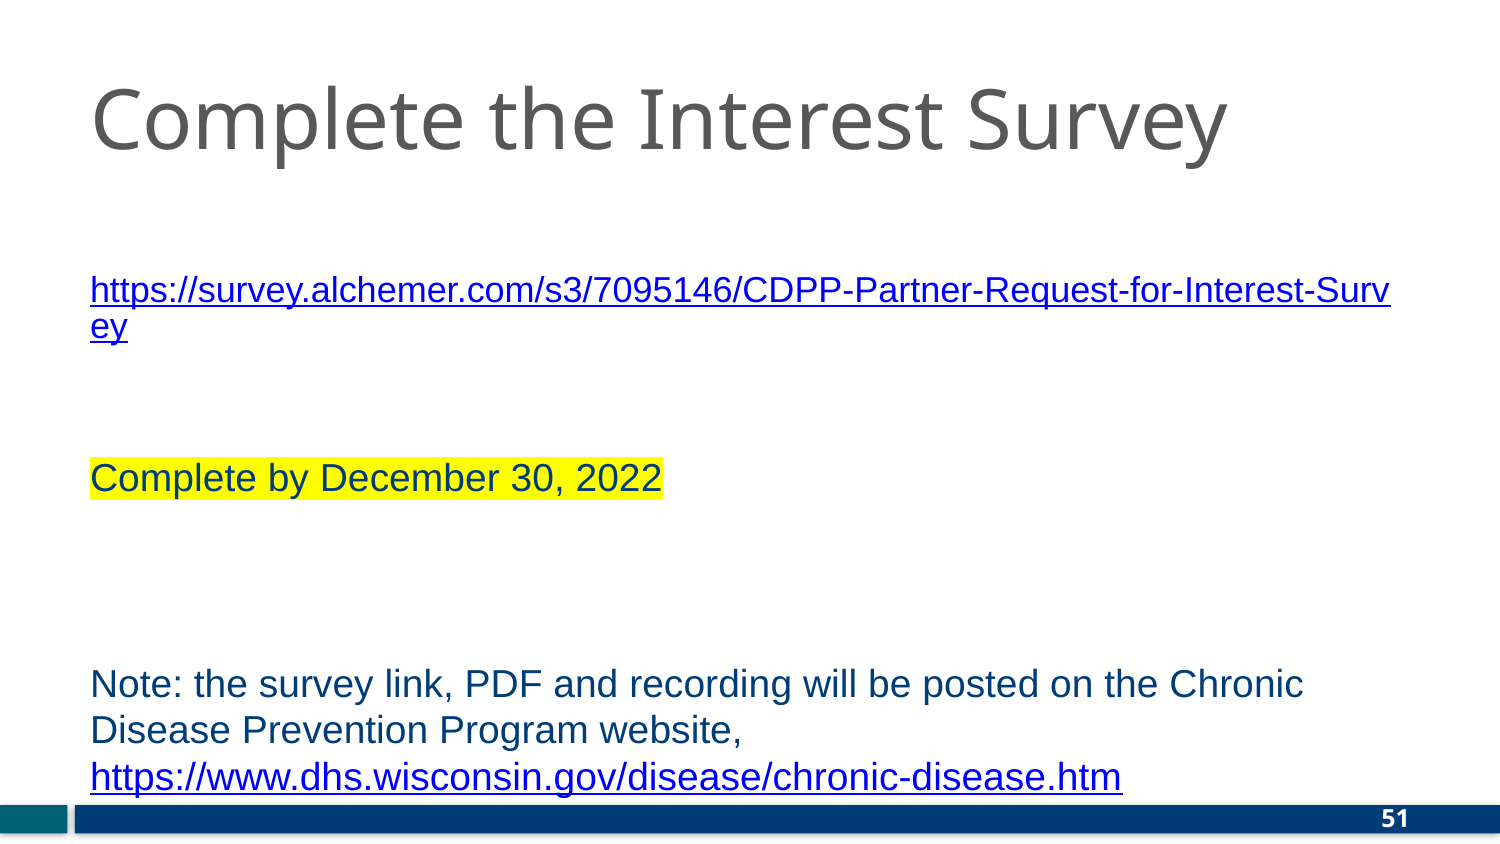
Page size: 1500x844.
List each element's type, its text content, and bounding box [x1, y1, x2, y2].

title Complete the Interest Survey [75, 22, 1425, 210]
list https://survey.alchemer.com/s3/7095146/CDPP-Partner-Request-for-Interest-Survey Complete by December 30, 2022 Note: the survey link, PDF and recording will be posted on the Chronic Disease Prevention Program website, https://www.dhs.wisconsin.gov/disease/chronic-disease.htm [75, 211, 1425, 774]
